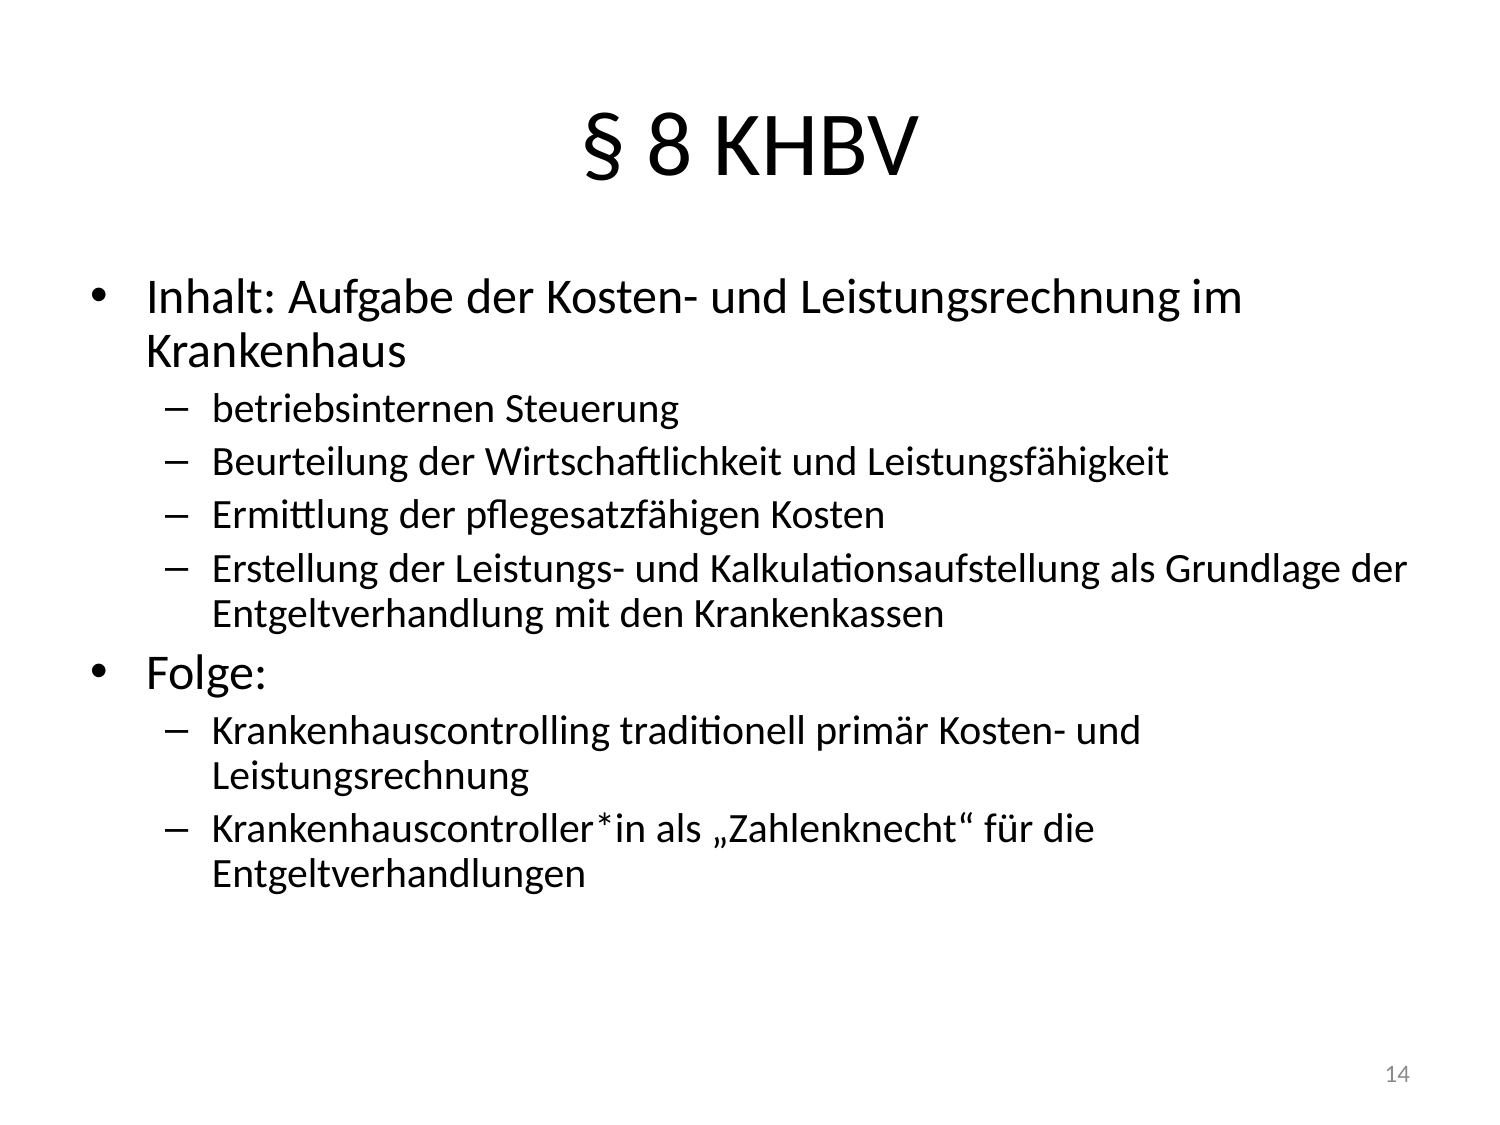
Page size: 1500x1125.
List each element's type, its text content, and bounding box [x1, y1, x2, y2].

slide_number 14 [1074, 1042, 1425, 1103]
title § 8 KHBV [75, 45, 1425, 233]
list Inhalt: Aufgabe der Kosten- und Leistungsrechnung im Krankenhaus betriebsinternen Steuerung Beurteilung der Wirtschaftlichkeit und Leistungsfähigkeit Ermittlung der pflegesatzfähigen Kosten Erstellung der Leistungs- und Kalkulationsaufstellung als Grundlage der Entgeltverhandlung mit den Krankenkassen Folge: Krankenhauscontrolling traditionell primär Kosten- und Leistungsrechnung Krankenhauscontroller*in als „Zahlenknecht“ für die Entgeltverhandlungen [75, 262, 1425, 1005]
